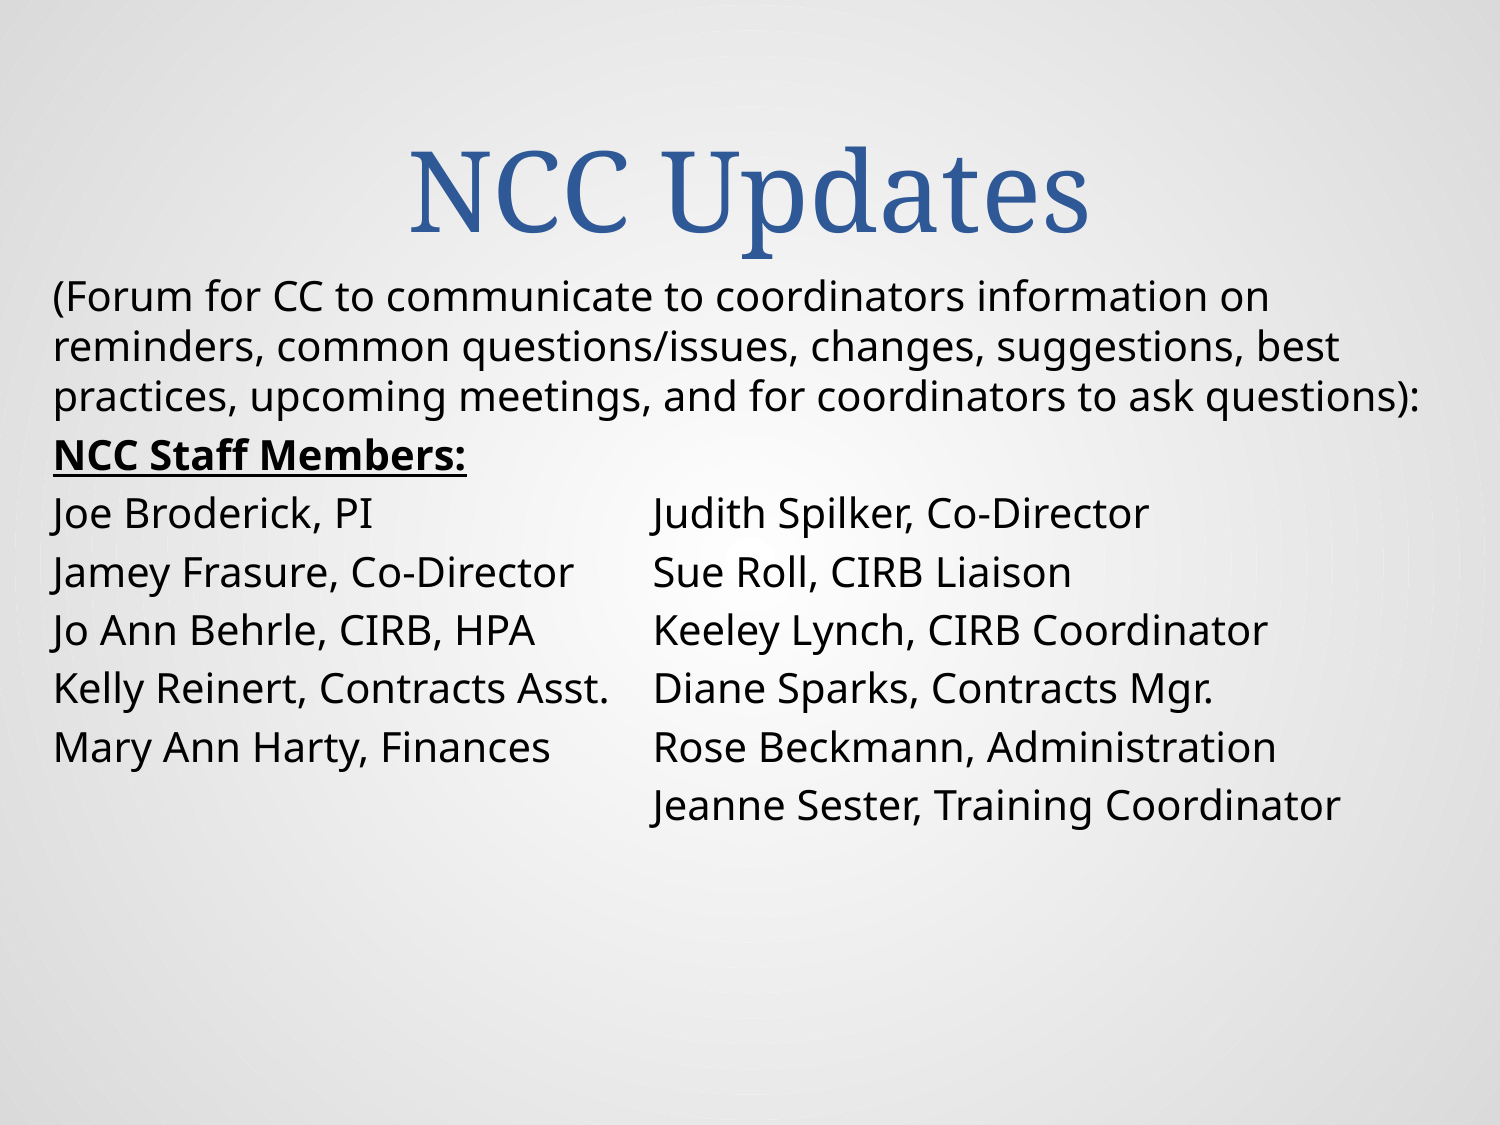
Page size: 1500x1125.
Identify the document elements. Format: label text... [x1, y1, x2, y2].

list (Forum for CC to communicate to coordinators information on reminders, common questions/issues, changes, suggestions, best practices, upcoming meetings, and for coordinators to ask questions): NCC Staff Members: Joe Broderick, PI Judith Spilker, Co-Director Jamey Frasure, Co-Director Sue Roll, CIRB Liaison Jo Ann Behrle, CIRB, HPA Keeley Lynch, CIRB Coordinator Kelly Reinert, Contracts Asst. Diane Sparks, Contracts Mgr. Mary Ann Harty, Finances Rose Beckmann, Administration Jeanne Sester, Training Coordinator [37, 262, 1475, 1005]
title NCC Updates [75, 0, 1425, 262]
